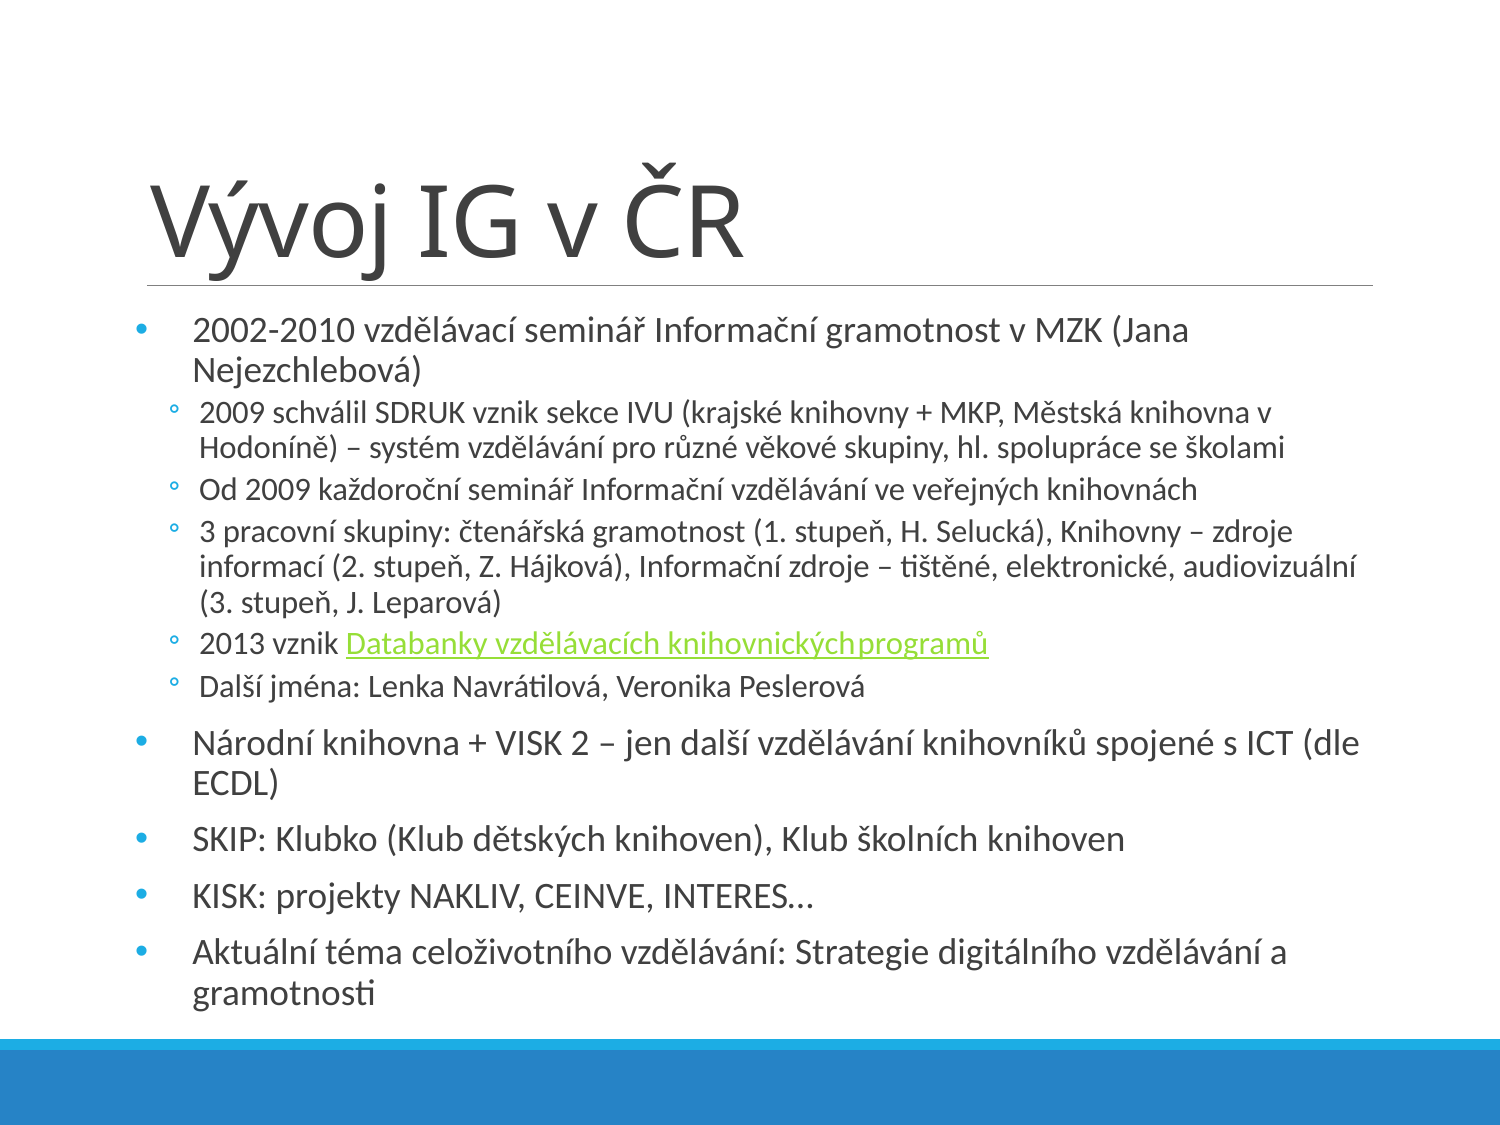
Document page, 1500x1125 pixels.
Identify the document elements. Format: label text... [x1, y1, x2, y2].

title Vývoj IG v ČR [135, 47, 1373, 285]
list 2002-2010 vzdělávací seminář Informační gramotnost v MZK (Jana Nejezchlebová) 2009 schválil SDRUK vznik sekce IVU (krajské knihovny + MKP, Městská knihovna v Hodoníně) – systém vzdělávání pro různé věkové skupiny, hl. spolupráce se školami Od 2009 každoroční seminář Informační vzdělávání ve veřejných knihovnách 3 pracovní skupiny: čtenářská gramotnost (1. stupeň, H. Selucká), Knihovny – zdroje informací (2. stupeň, Z. Hájková), Informační zdroje – tištěné, elektronické, audiovizuální (3. stupeň, J. Leparová) 2013 vznik Databanky vzdělávacích knihovnických programů Další jména: Lenka Navrátilová, Veronika Peslerová Národní knihovna + VISK 2 – jen další vzdělávání knihovníků spojené s ICT (dle ECDL) SKIP: Klubko (Klub dětských knihoven), Klub školních knihoven KISK: projekty NAKLIV, CEINVE, INTERES… Aktuální téma celoživotního vzdělávání: Strategie digitálního vzdělávání a gramotnosti [135, 302, 1373, 1033]
